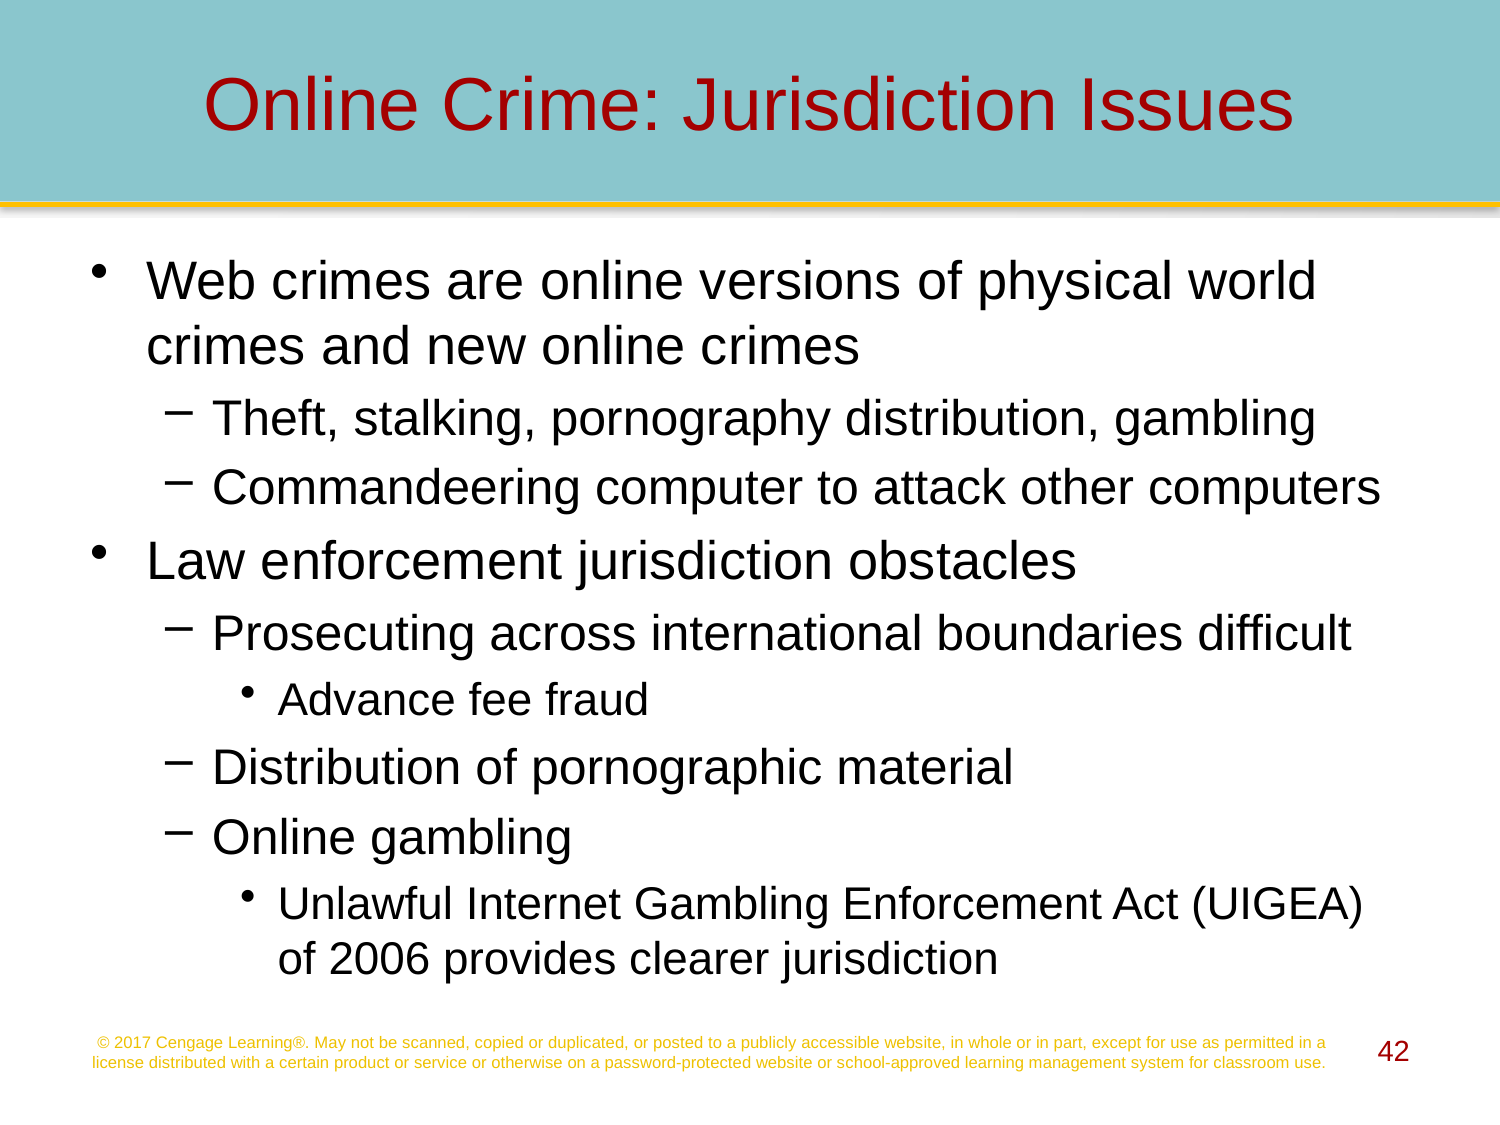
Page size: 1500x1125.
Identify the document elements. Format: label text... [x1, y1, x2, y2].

footer © 2017 Cengage Learning®. May not be scanned, copied or duplicated, or posted to a publicly accessible website, in whole or in part, except for use as permitted in a license distributed with a certain product or service or otherwise on a password-protected website or school-approved learning management system for classroom use. [62, 1024, 1074, 1103]
list Web crimes are online versions of physical world crimes and new online crimes Theft, stalking, pornography distribution, gambling Commandeering computer to attack other computers Law enforcement jurisdiction obstacles Prosecuting across international boundaries difficult Advance fee fraud Distribution of pornographic material Online gambling Unlawful Internet Gambling Enforcement Act (UIGEA) of 2006 provides clearer jurisdiction [75, 237, 1425, 1005]
title Online Crime: Jurisdiction Issues [0, 0, 1500, 202]
slide_number 42 [1074, 1024, 1426, 1103]
